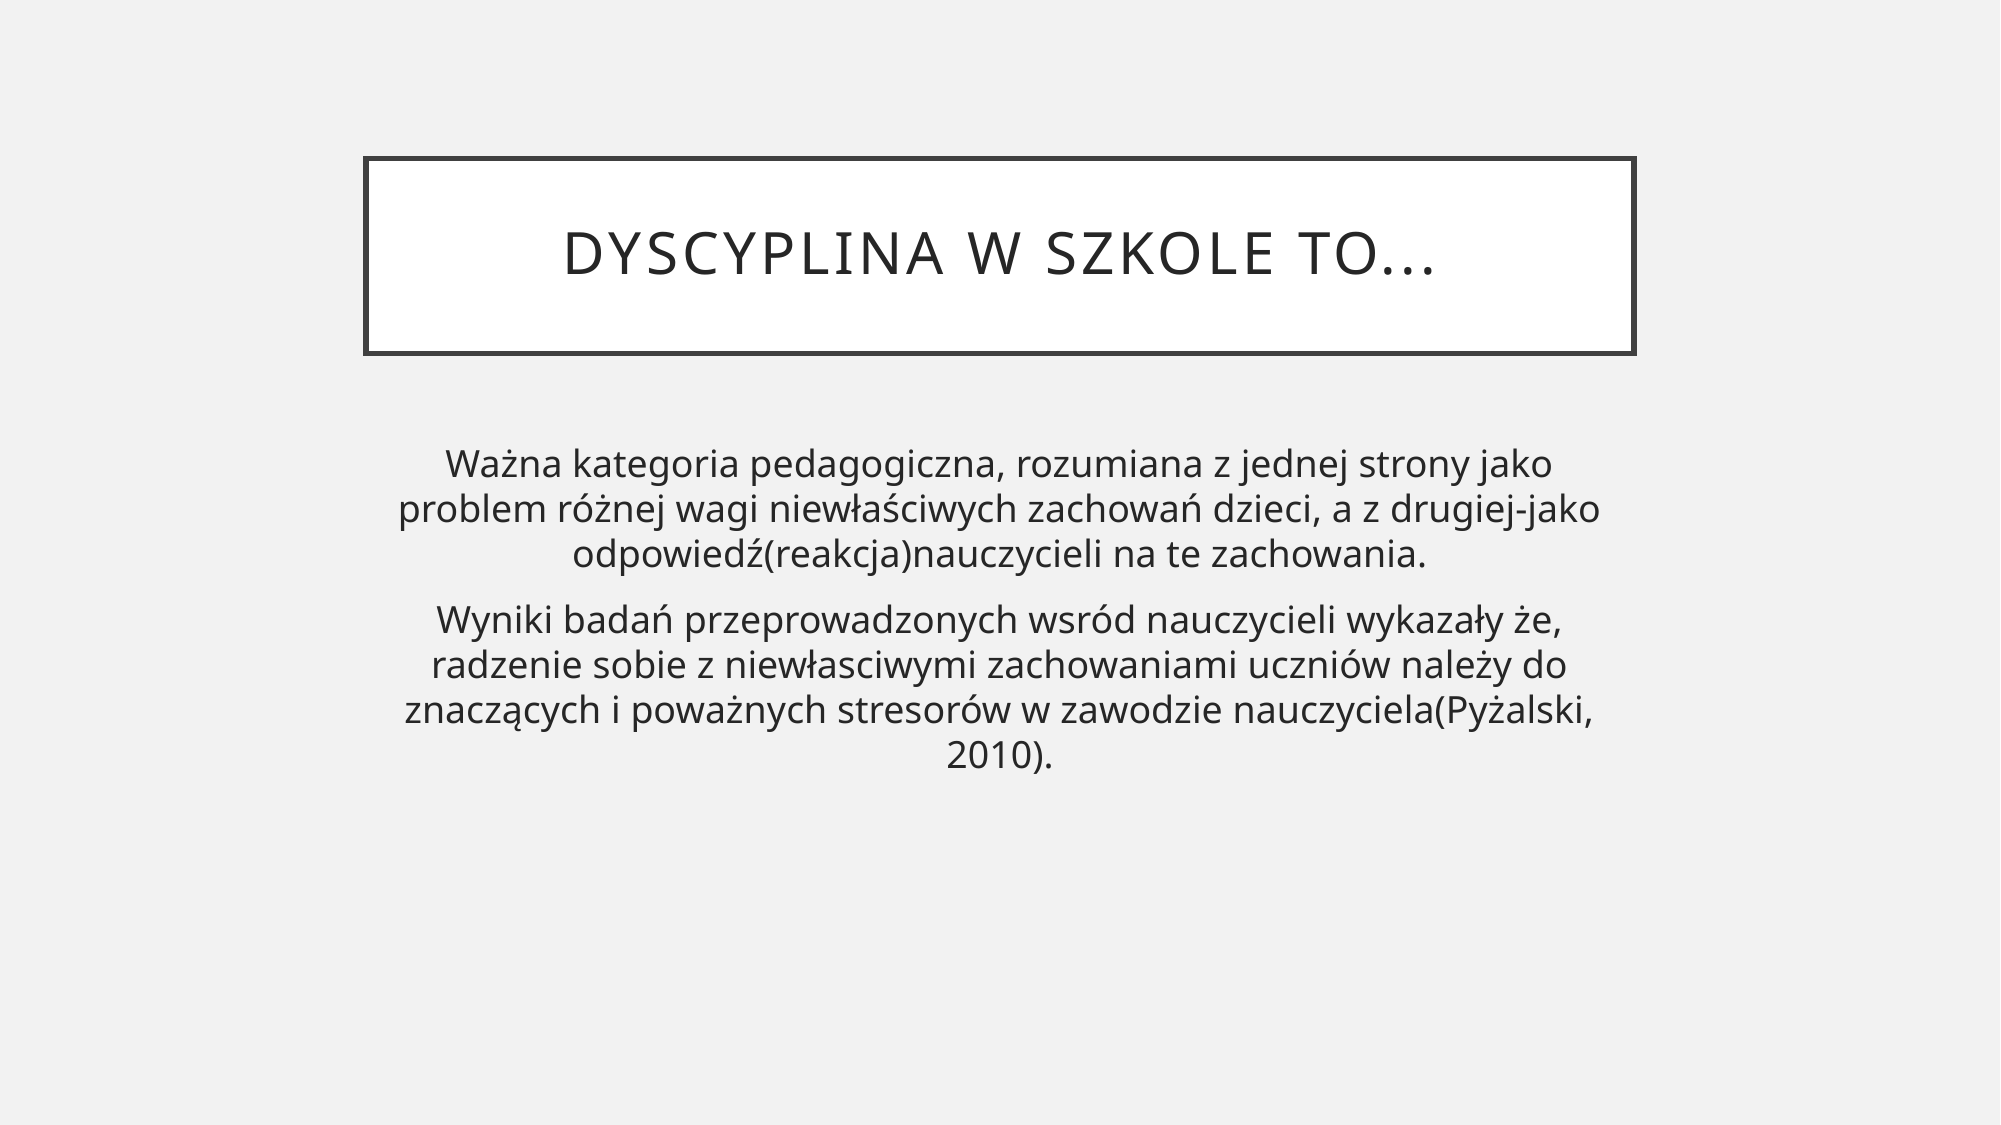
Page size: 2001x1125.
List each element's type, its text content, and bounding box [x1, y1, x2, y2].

title Dyscyplina w szkole to... [363, 156, 1637, 356]
list Ważna kategoria pedagogiczna, rozumiana z jednej strony jako problem różnej wagi niewłaściwych zachowań dzieci, a z drugiej-jako odpowiedź(reakcja)nauczycieli na te zachowania. Wyniki badań przeprowadzonych wsród nauczycieli wykazały że, radzenie sobie z niewłasciwymi zachowaniami uczniów należy do znaczących i poważnych stresorów w zawodzie nauczyciela(Pyżalski, 2010). [366, 432, 1634, 942]
